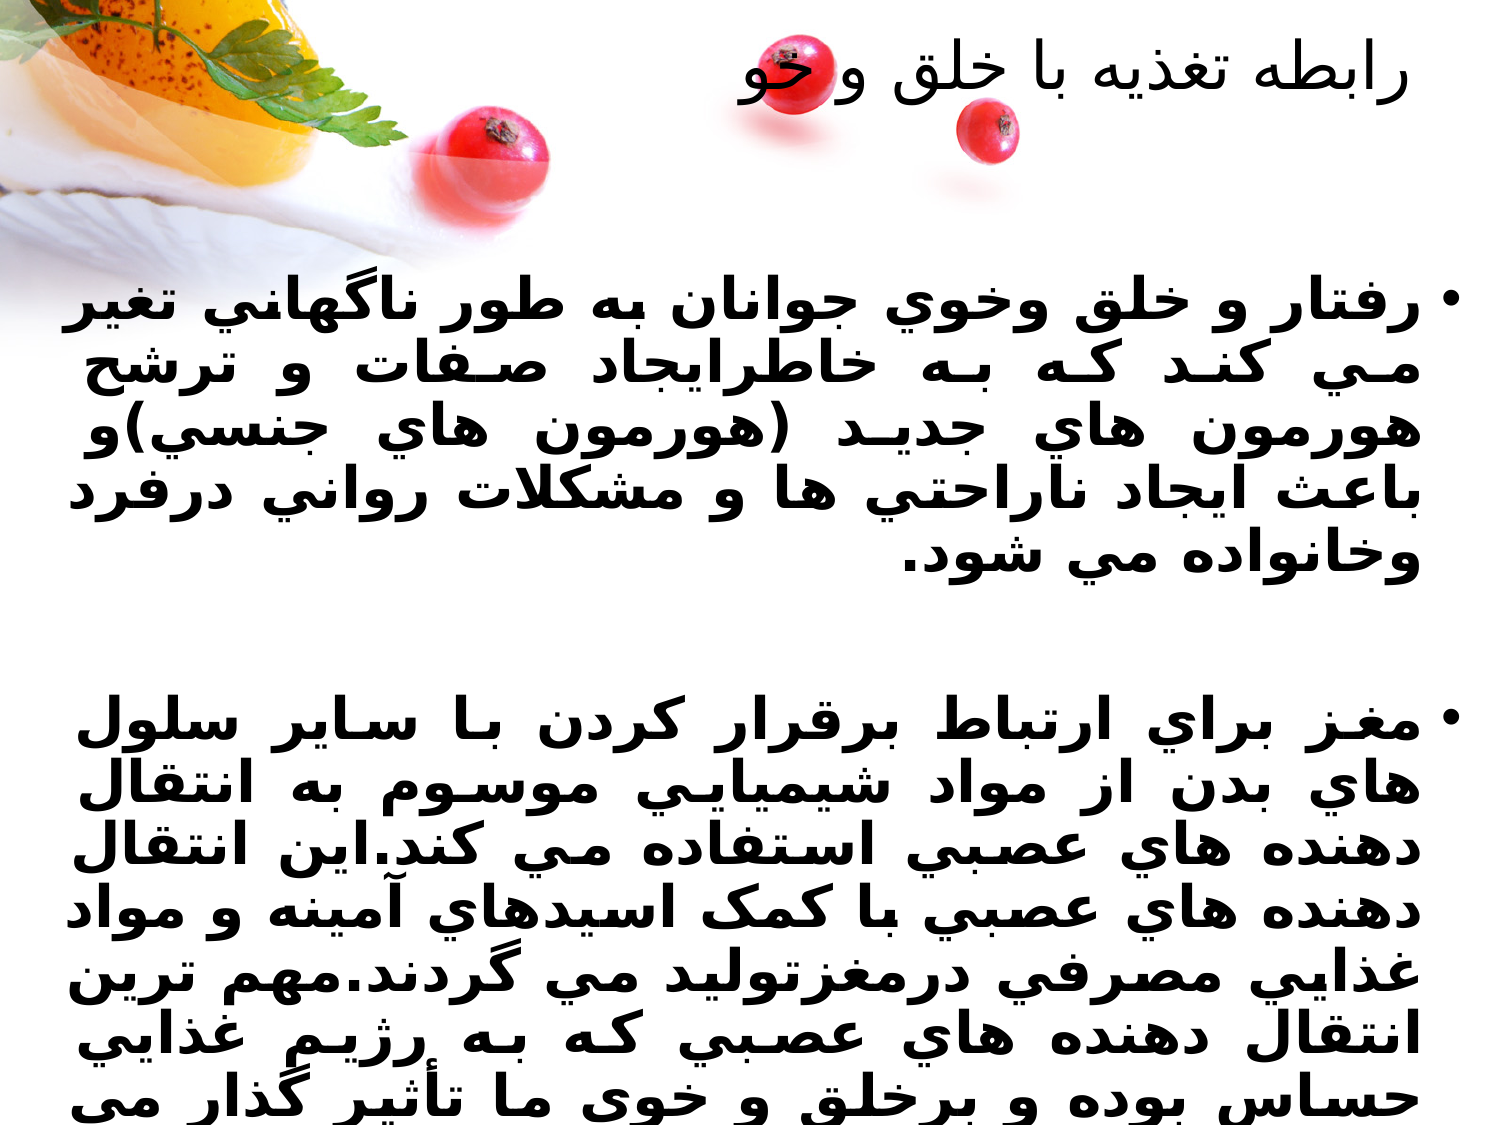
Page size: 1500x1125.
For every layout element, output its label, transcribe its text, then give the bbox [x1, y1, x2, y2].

title رابطه تغذيه با خلق و خو [98, 36, 1449, 149]
picture [0, 0, 1500, 1125]
list رفتار و خلق وخوي جوانان به طور ناگهاني تغير مي کند که به خاطرايجاد صفات و ترشح هورمون هاي جديد (هورمون هاي جنسي)و باعث ايجاد ناراحتي ها و مشکلات رواني درفرد وخانواده مي شود. مغز براي ارتباط برقرار کردن با ساير سلول هاي بدن از مواد شيميايي موسوم به انتقال دهنده هاي عصبي استفاده مي کند.اين انتقال دهنده هاي عصبي با کمک اسيدهاي آمينه و مواد غذايي مصرفي درمغزتوليد مي گردند.مهم ترين انتقال دهنده هاي عصبي که به رژيم غذايي حساس بوده و برخلق و خوي ما تأثير گذار مي باشند عبارتند از:سرو تونين ،نوراپي نفرين و دوپامين. [48, 261, 1477, 1039]
